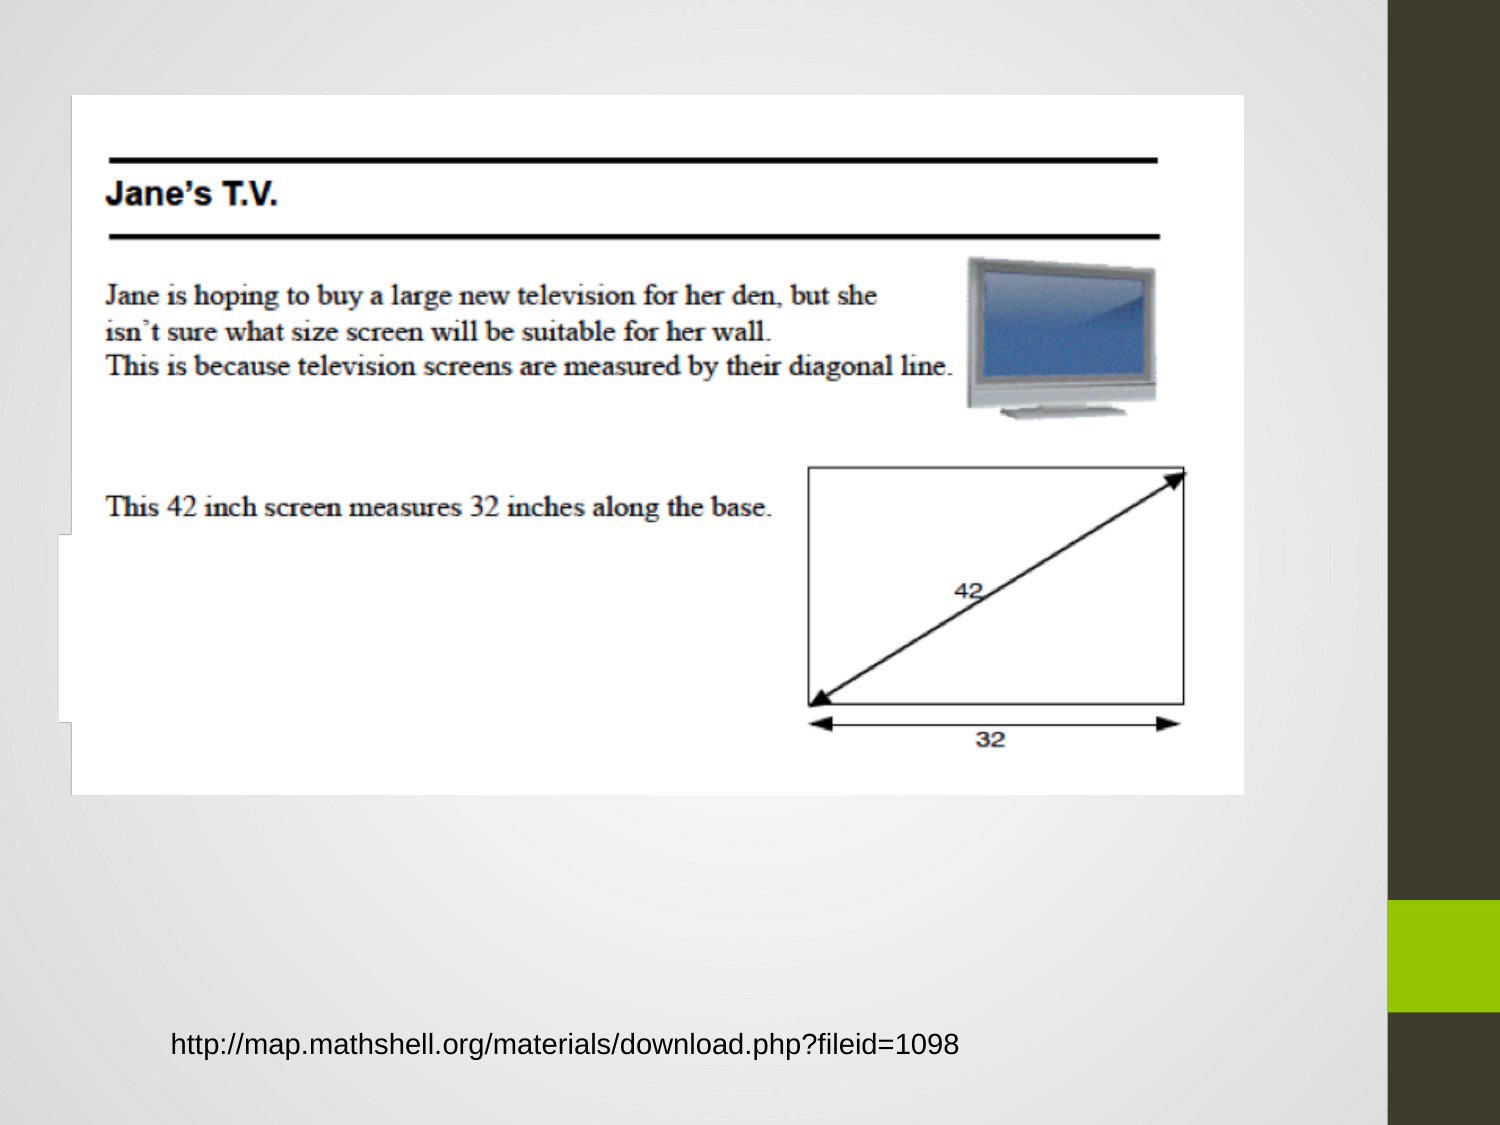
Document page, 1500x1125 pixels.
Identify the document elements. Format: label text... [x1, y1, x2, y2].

picture [59, 95, 1244, 795]
text_box http://map.mathshell.org/materials/download.php?fileid=1098 [155, 1010, 1041, 1086]
